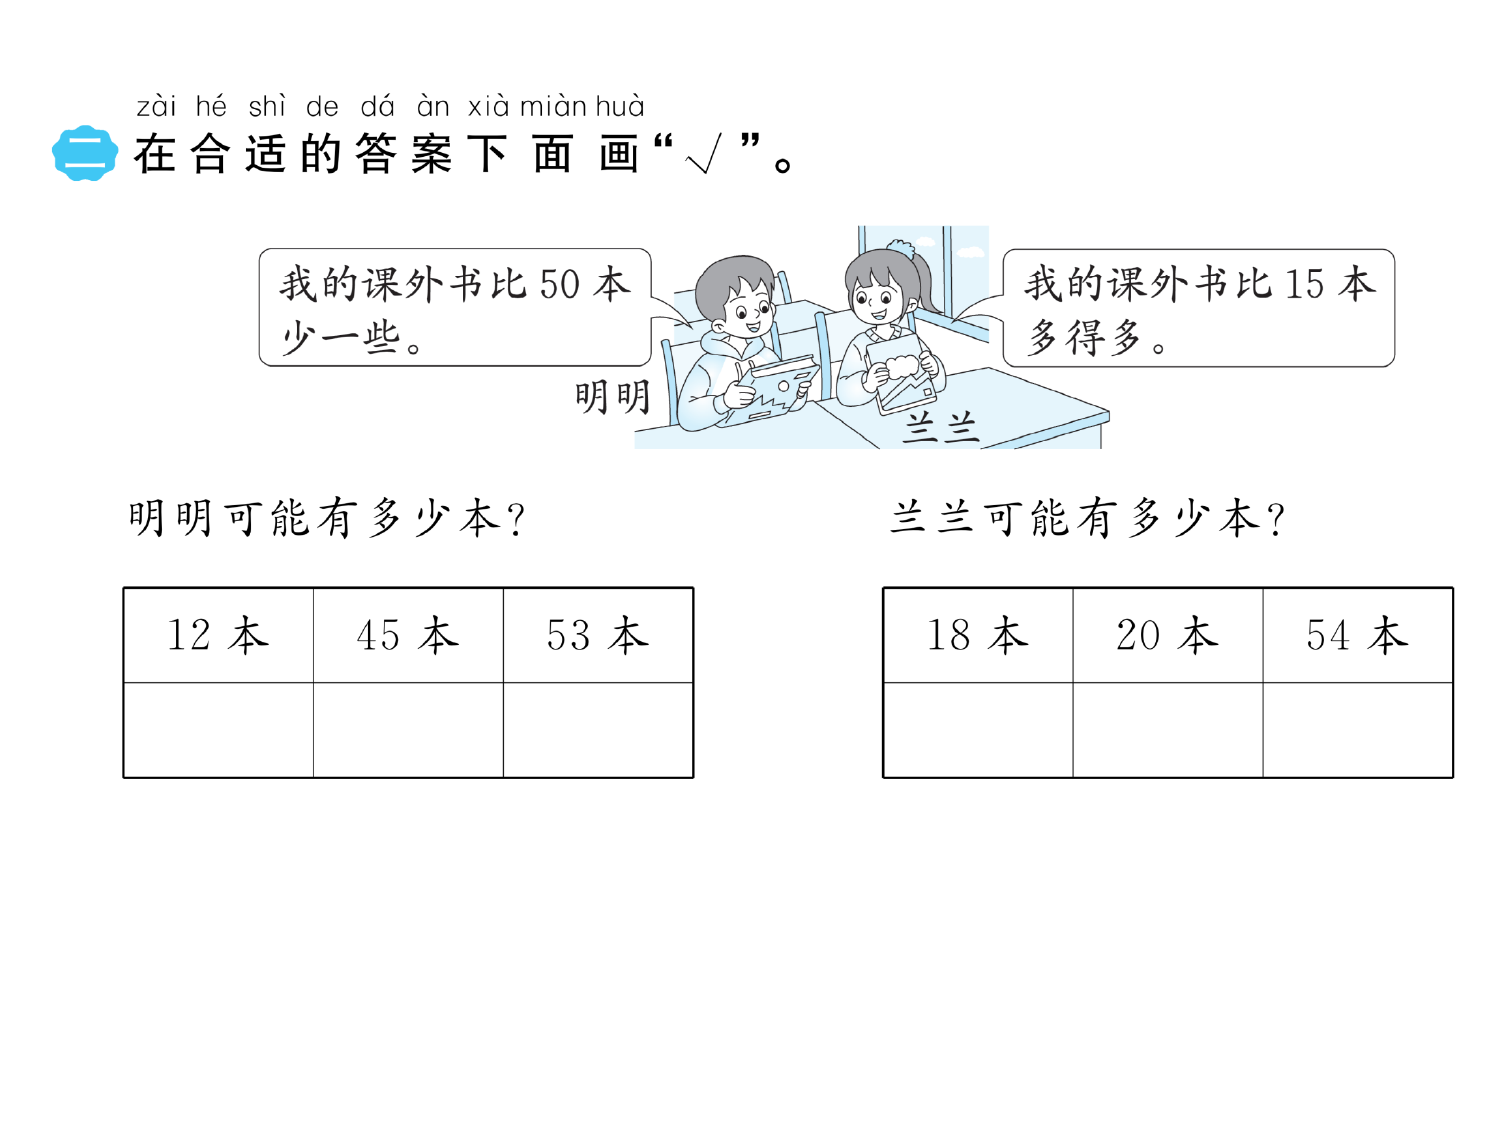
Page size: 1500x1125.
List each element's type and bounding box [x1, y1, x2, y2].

picture [41, 89, 1459, 783]
